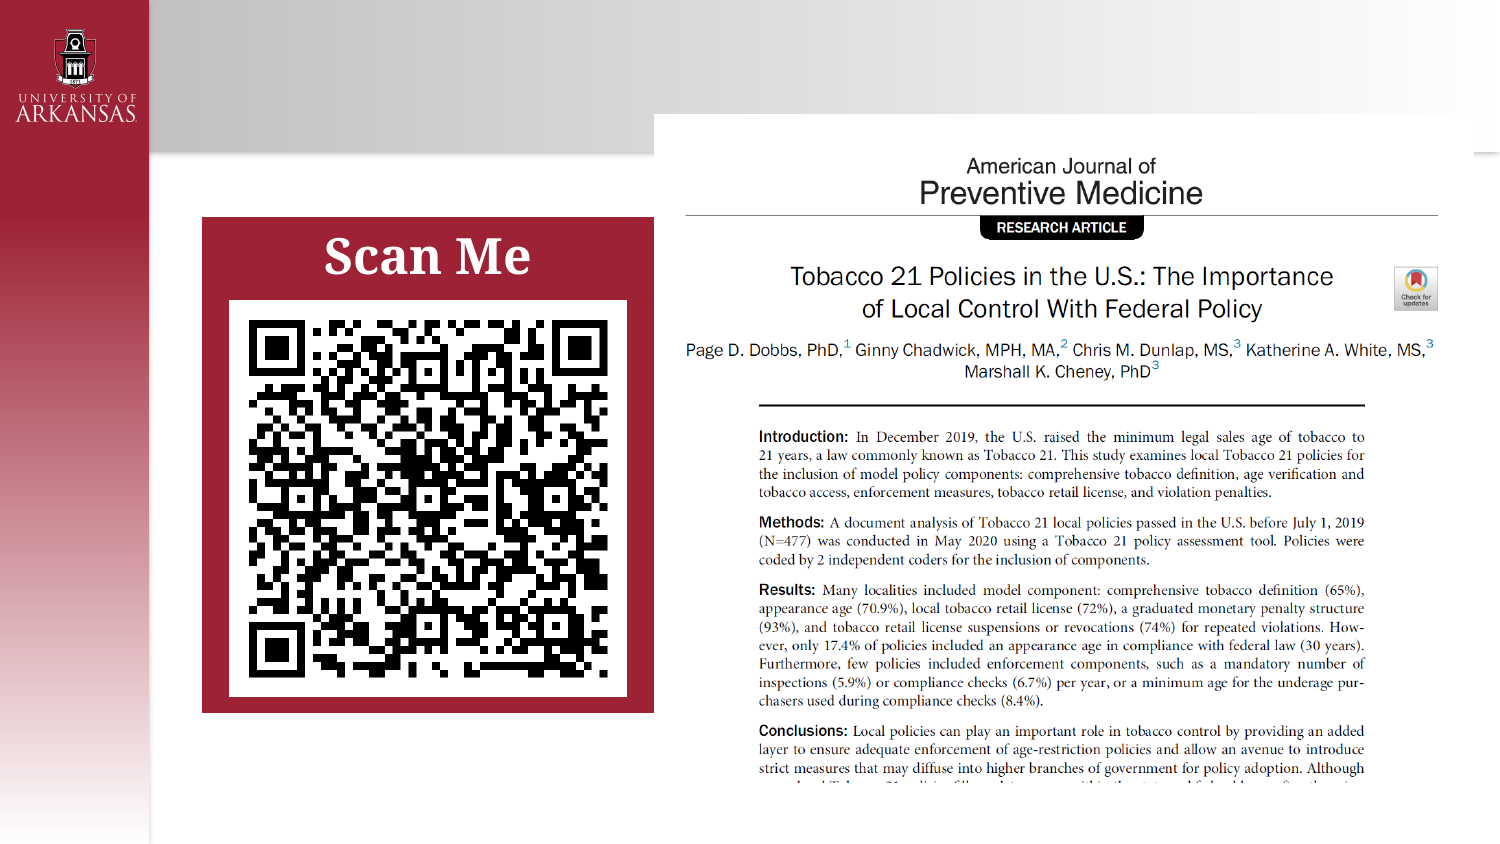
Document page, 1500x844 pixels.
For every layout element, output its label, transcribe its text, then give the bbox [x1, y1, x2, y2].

list Scan Me [202, 217, 648, 713]
picture [15, 29, 137, 122]
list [229, 300, 627, 698]
picture [653, 114, 1475, 783]
